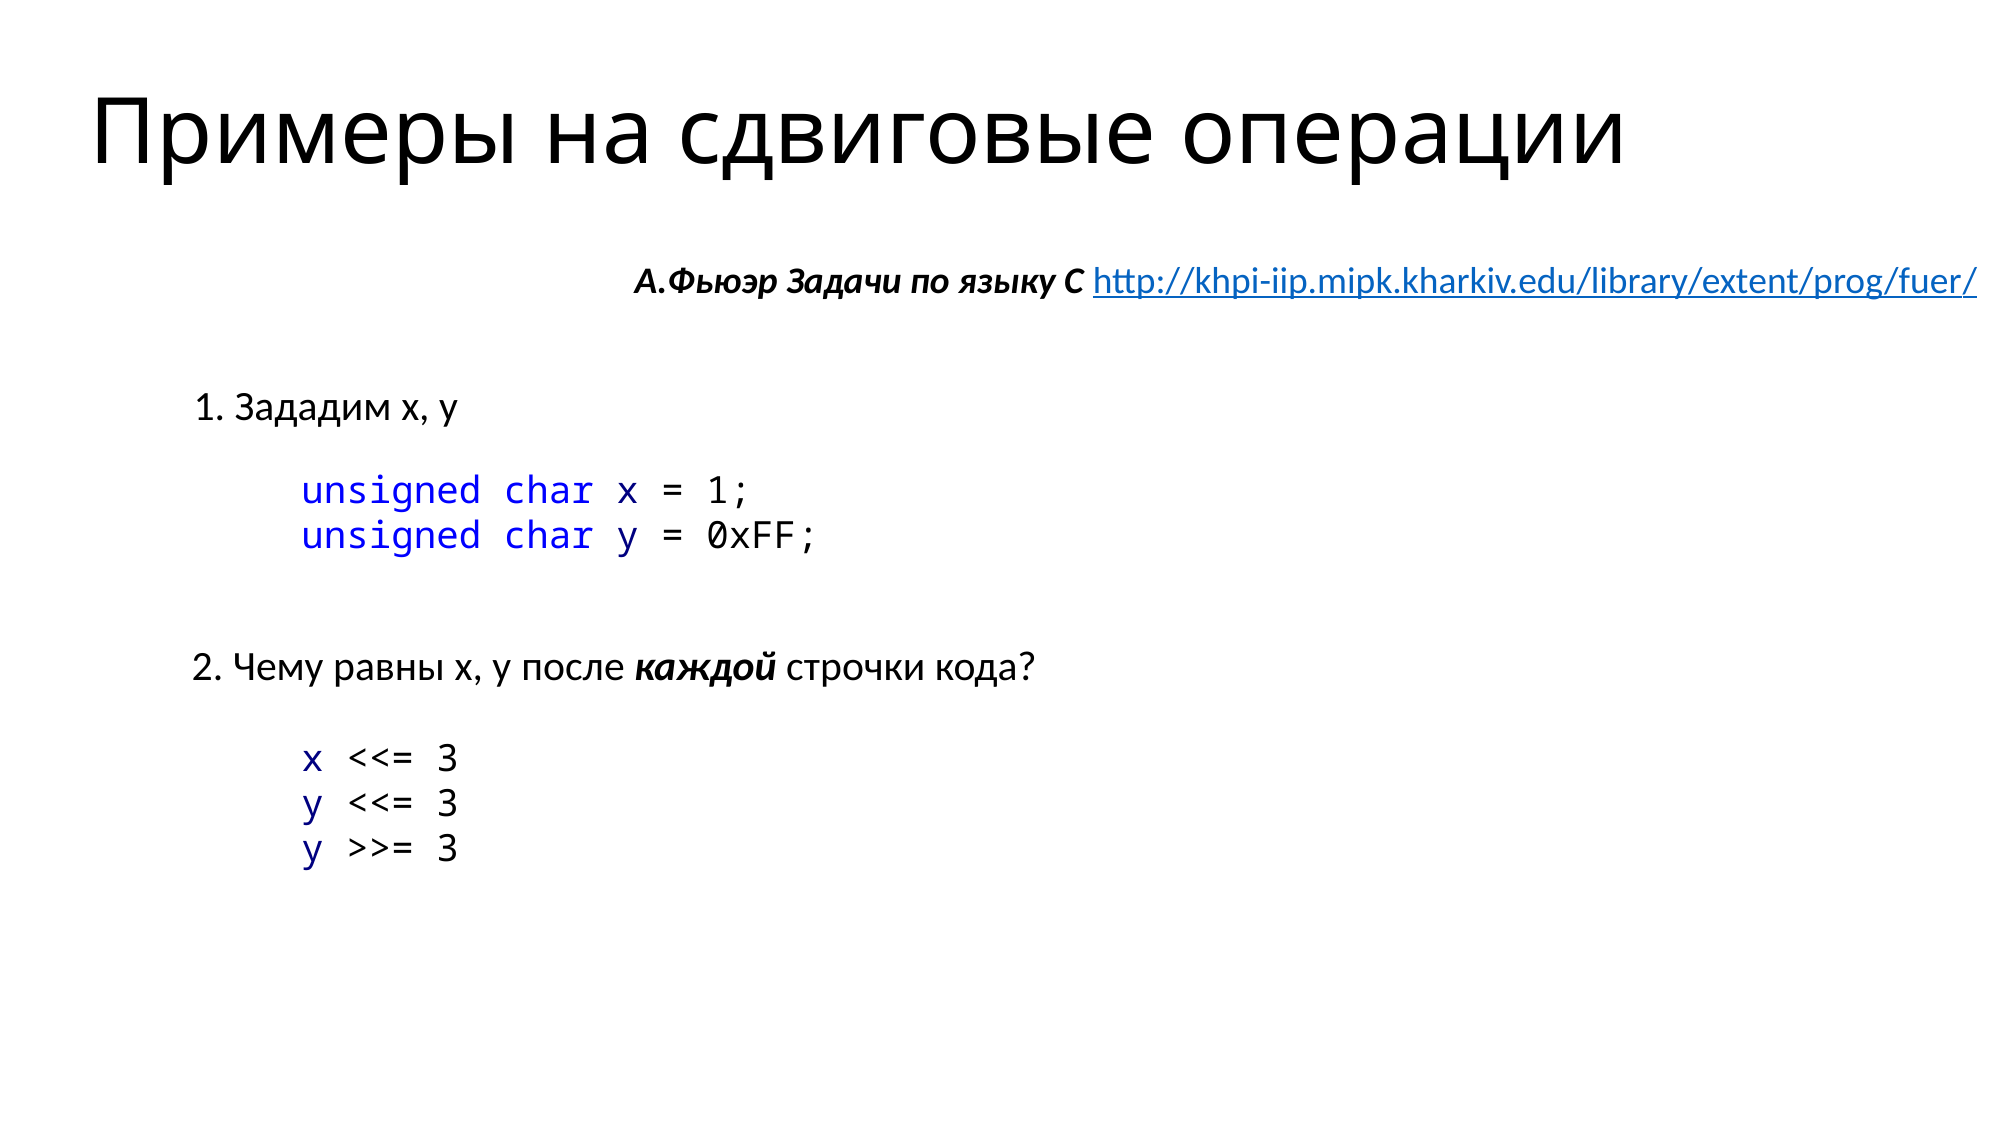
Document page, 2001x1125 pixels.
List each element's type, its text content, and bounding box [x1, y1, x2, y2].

text_box А.Фьюэр Задачи по языку С http://khpi-iip.mipk.kharkiv.edu/library/extent/prog/fuer/ [619, 248, 1992, 308]
text_box x <<= 3 y <<= 3 y >>= 3 [286, 726, 1287, 876]
text_box unsigned char x = 1; unsigned char y = 0xFF; [286, 458, 1287, 564]
title Примеры на сдвиговые операции [74, 25, 1800, 243]
text_box 1. Зададим x, y [178, 371, 474, 437]
text_box 2. Чему равны x, y после каждой строчки кода? [176, 631, 1052, 697]
